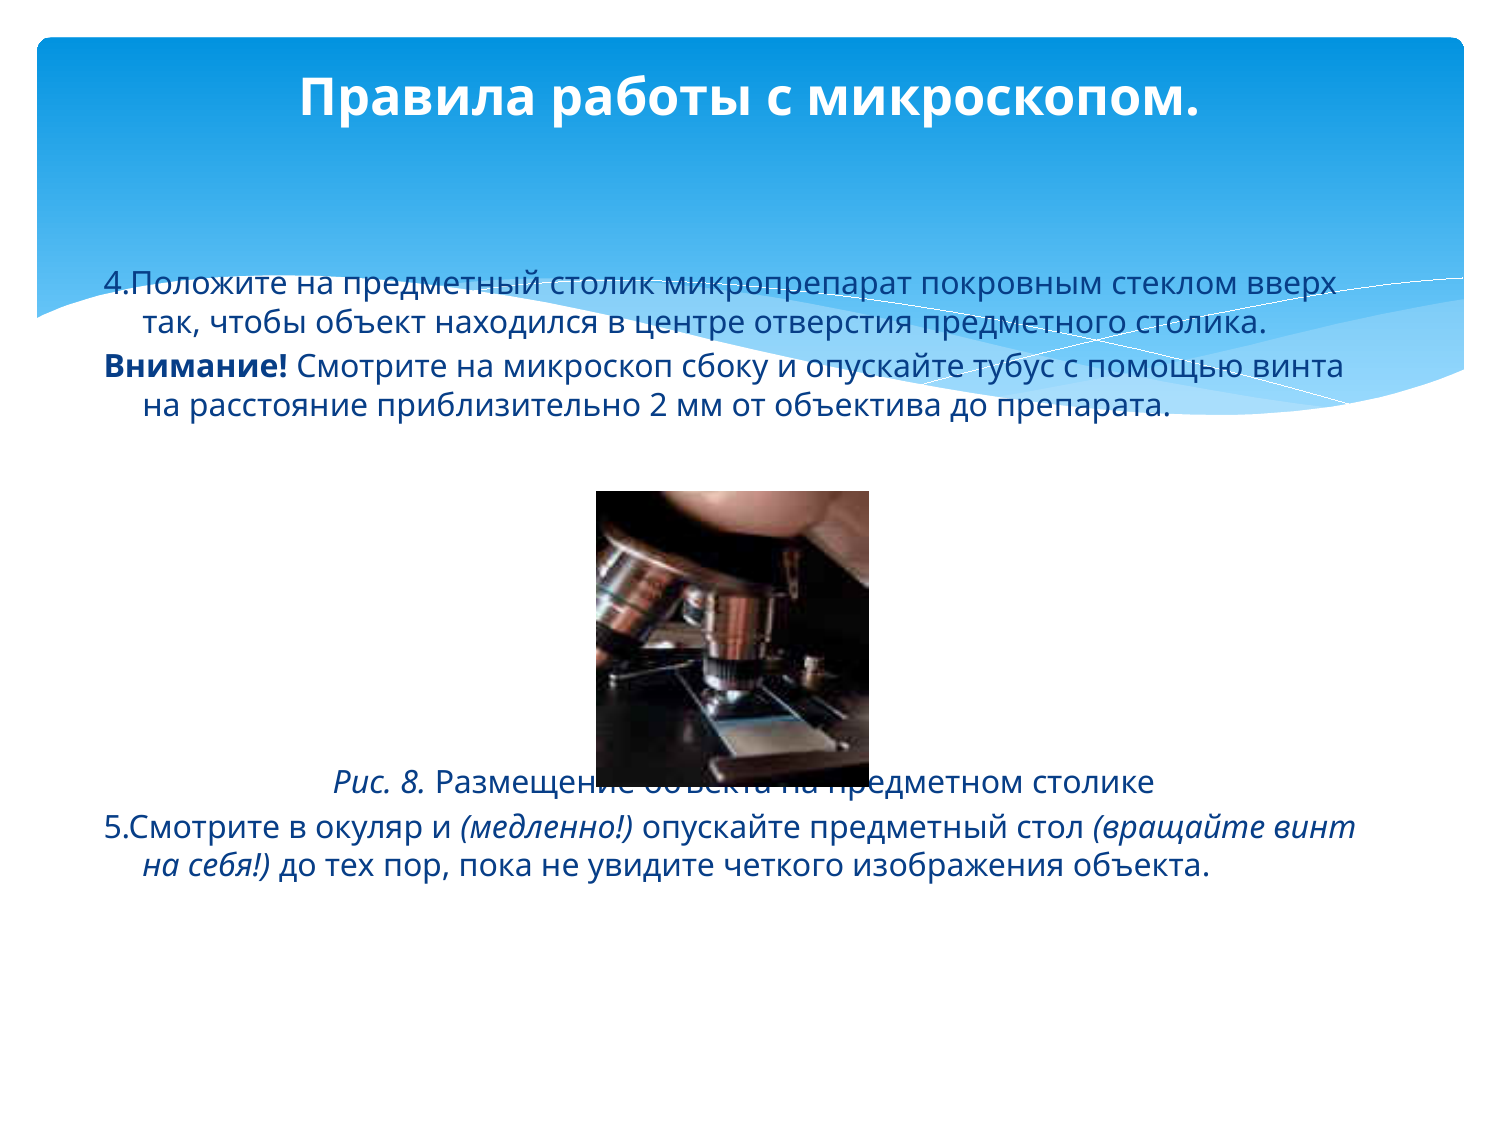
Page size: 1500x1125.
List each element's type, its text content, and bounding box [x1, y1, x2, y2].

title Правила работы с микроскопом. [75, 55, 1425, 197]
list 4.Положите на предметный столик микропрепарат покровным стеклом вверх так, чтобы объект находился в центре отверстия предметного столика. Внимание! Смотрите на микроскоп сбоку и опускайте тубус с помощью винта на расстояние приблизительно 2 мм от объектива до препарата. Рис. 8. Размещение объекта на предметном столике 5.Смотрите в окуляр и (медленно!) опускайте предметный стол (вращайте винт на себя!) до тех пор, пока не увидите четкого изображения объекта. [88, 255, 1400, 1071]
picture [596, 491, 869, 788]
